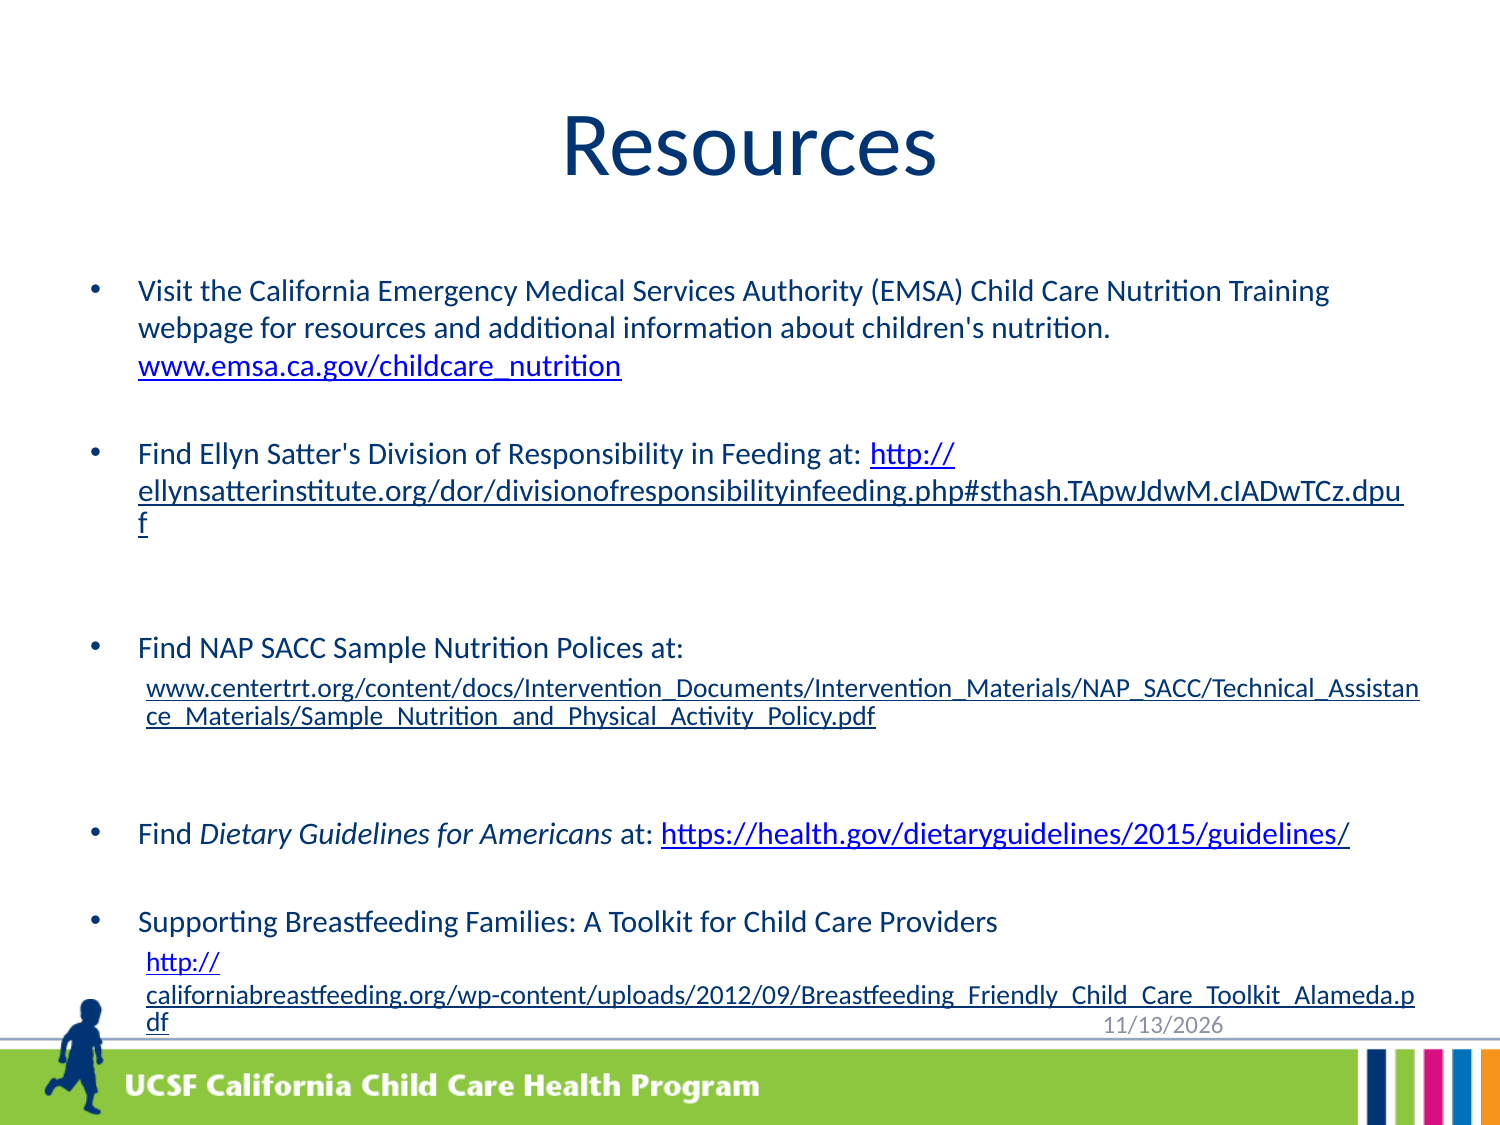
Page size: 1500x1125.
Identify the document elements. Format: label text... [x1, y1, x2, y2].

title Resources [75, 45, 1425, 233]
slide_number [1087, 993, 1438, 1054]
list Visit the California Emergency Medical Services Authority (EMSA) Child Care Nutrition Training webpage for resources and additional information about children's nutrition. www.emsa.ca.gov/childcare_nutrition Find Ellyn Satter's Division of Responsibility in Feeding at: http://ellynsatterinstitute.org/dor/divisionofresponsibilityinfeeding.php#sthash.TApwJdwM.cIADwTCz.dpuf Find NAP SACC Sample Nutrition Polices at: www.centertrt.org/content/docs/Intervention_Documents/Intervention_Materials/NAP_SACC/Technical_Assistance_Materials/Sample_Nutrition_and_Physical_Activity_Policy.pdf Find Dietary Guidelines for Americans at: https://health.gov/dietaryguidelines/2015/guidelines/ Supporting Breastfeeding Families: A Toolkit for Child Care Providers http://californiabreastfeeding.org/wp-content/uploads/2012/09/Breastfeeding_Friendly_Child_Care_Toolkit_Alameda.pdf [75, 262, 1425, 1005]
picture [0, 999, 1500, 1125]
